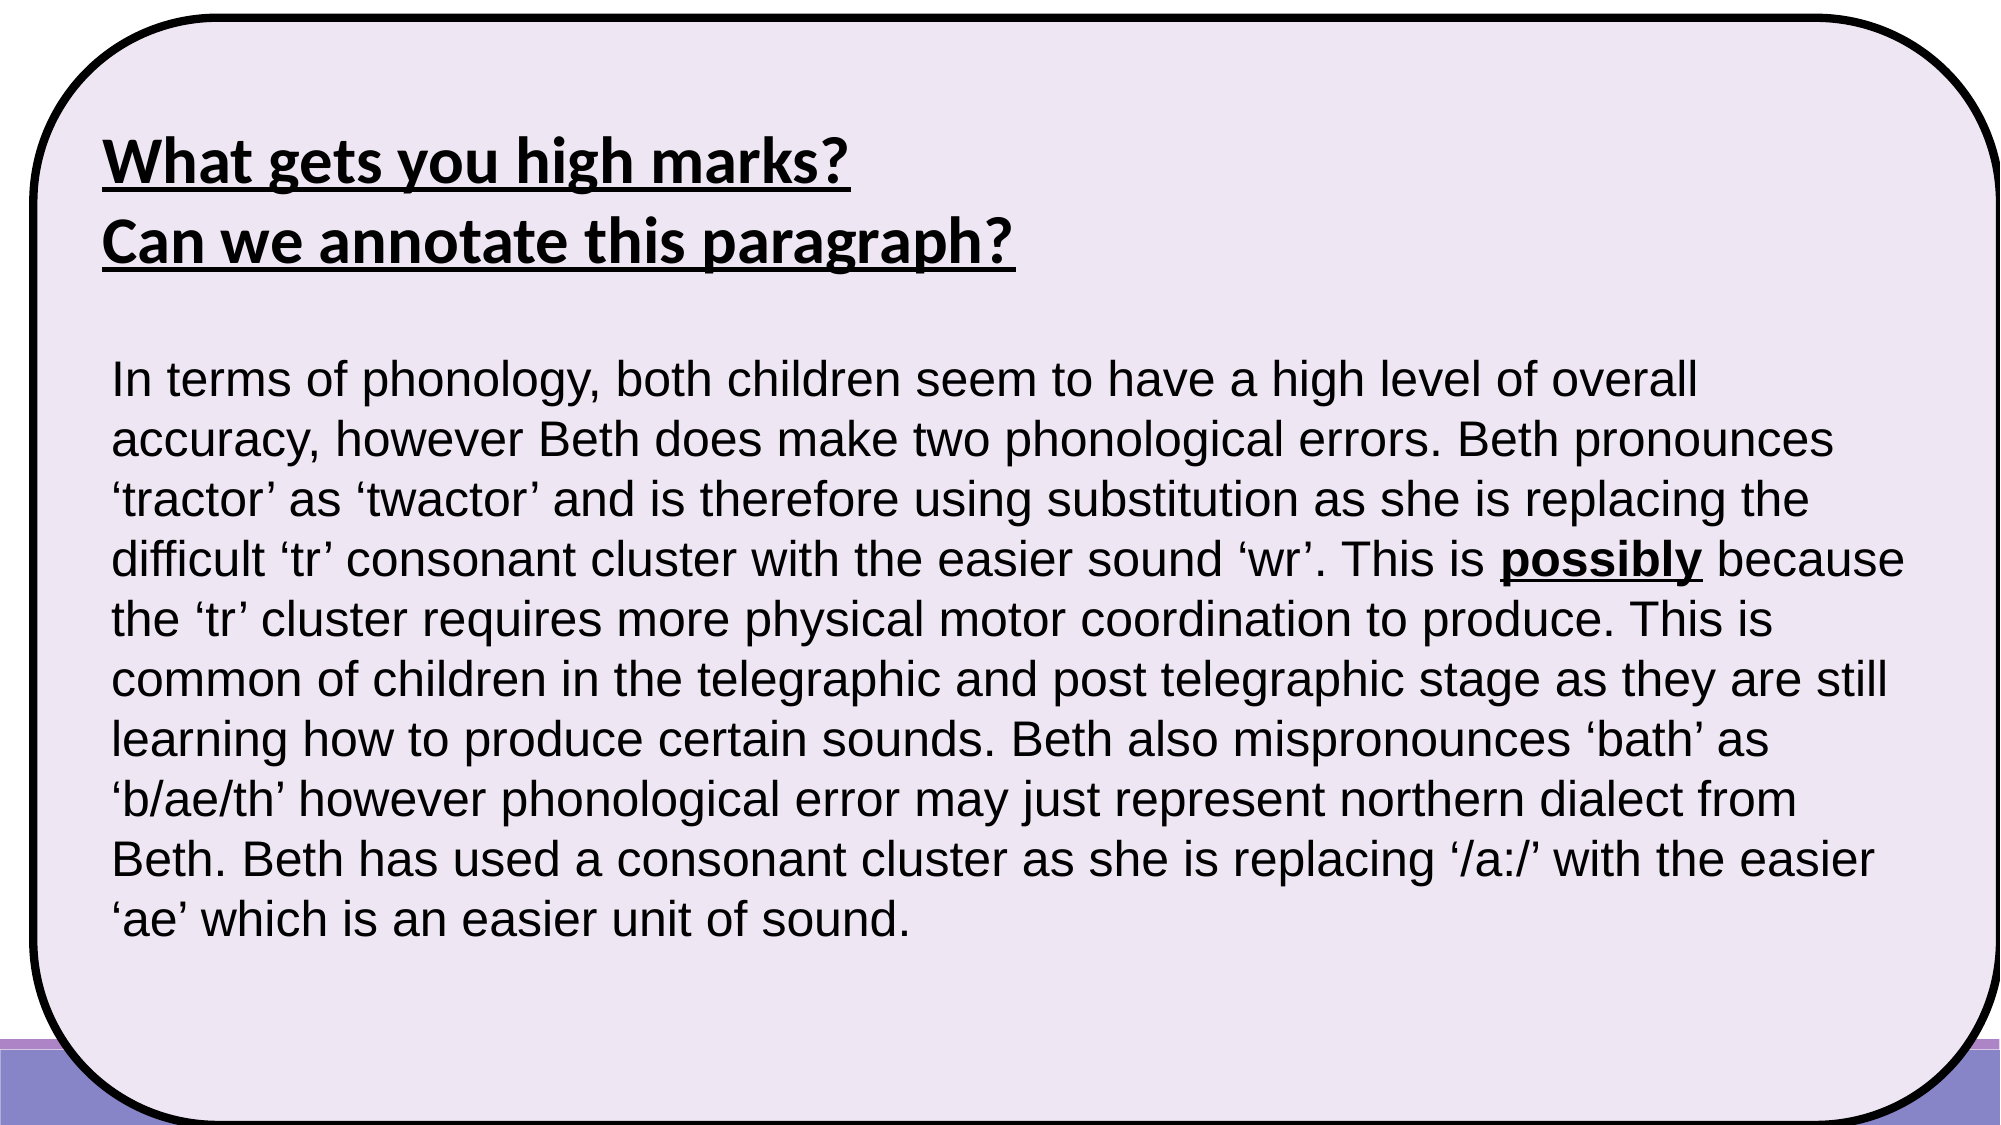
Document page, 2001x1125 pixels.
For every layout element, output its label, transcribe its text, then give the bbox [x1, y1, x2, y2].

text_box What gets you high marks? Can we annotate this paragraph? [31, 16, 2000, 1125]
text_box In terms of phonology, both children seem to have a high level of overall accuracy, however Beth does make two phonological errors. Beth pronounces ‘tractor’ as ‘twactor’ and is therefore using substitution as she is replacing the difficult ‘tr’ consonant cluster with the easier sound ‘wr’. This is possibly because the ‘tr’ cluster requires more physical motor coordination to produce. This is common of children in the telegraphic and post telegraphic stage as they are still learning how to produce certain sounds. Beth also mispronounces ‘bath’ as ‘b/ae/th’ however phonological error may just represent northern dialect from Beth. Beth has used a consonant cluster as she is replacing ‘/a:/’ with the easier ‘ae’ which is an easier unit of sound. [96, 339, 1937, 954]
